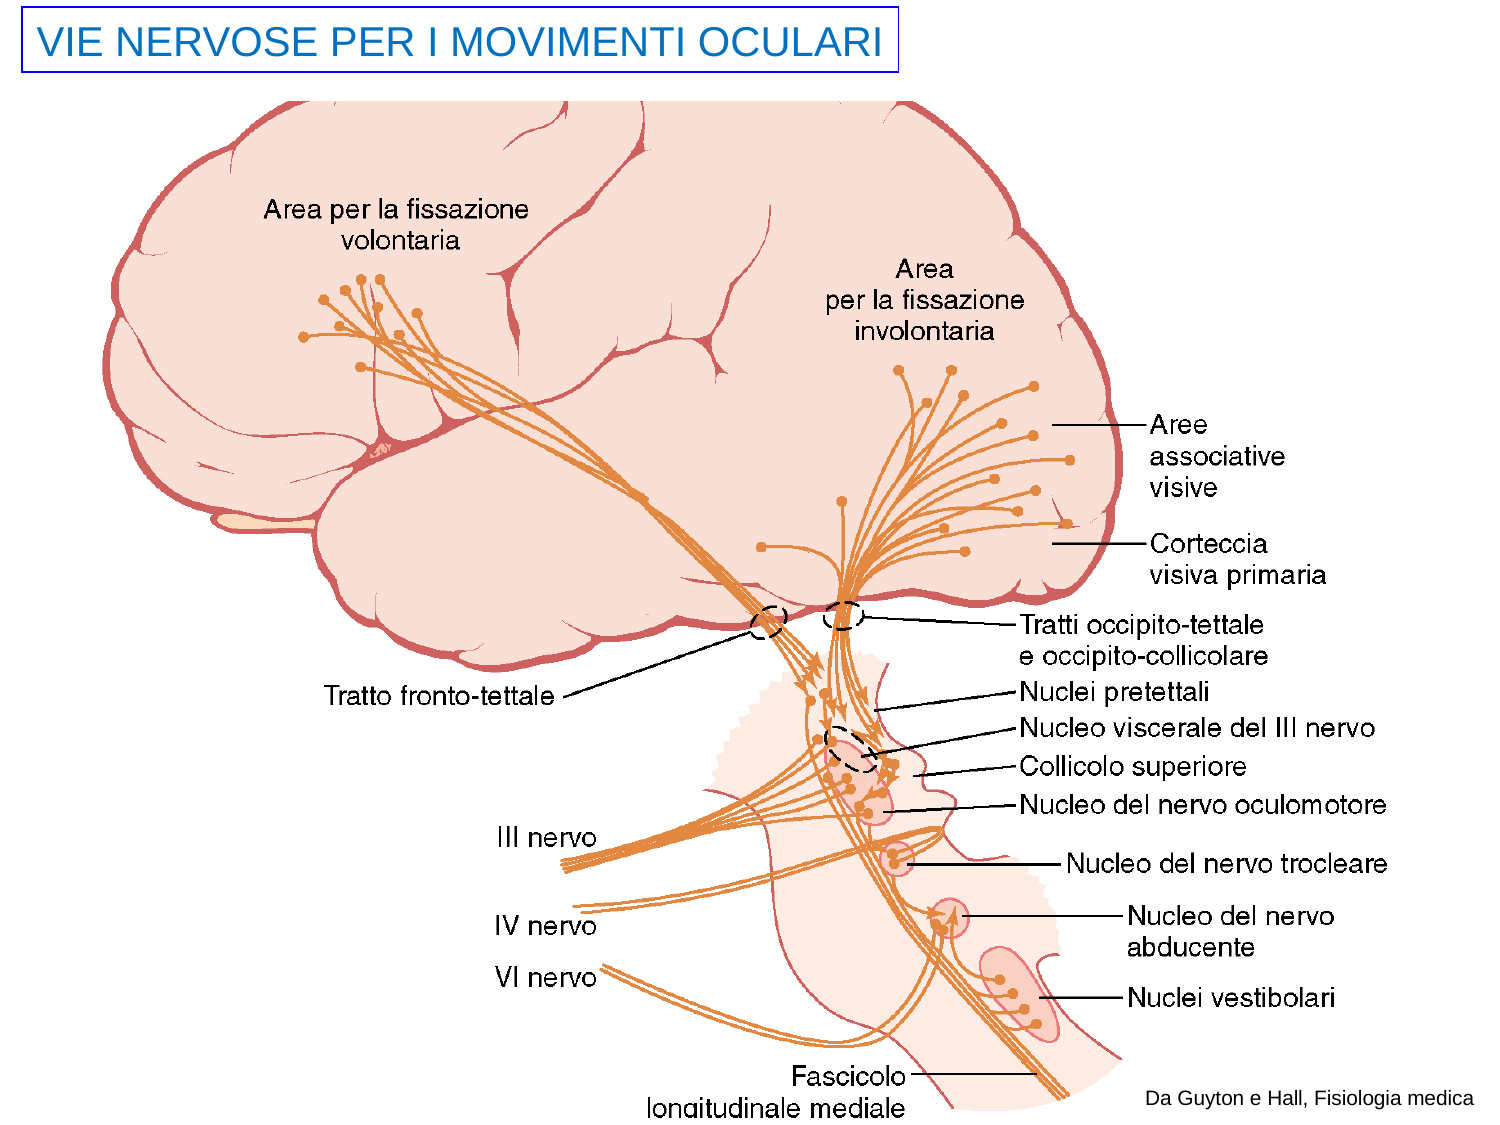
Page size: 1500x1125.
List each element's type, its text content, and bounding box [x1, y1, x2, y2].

text_box VIE NERVOSE PER I MOVIMENTI OCULARI [21, 7, 899, 72]
picture [102, 101, 1388, 1118]
text_box Da Guyton e Hall, Fisiologia medica [1394, 1077, 1489, 1118]
